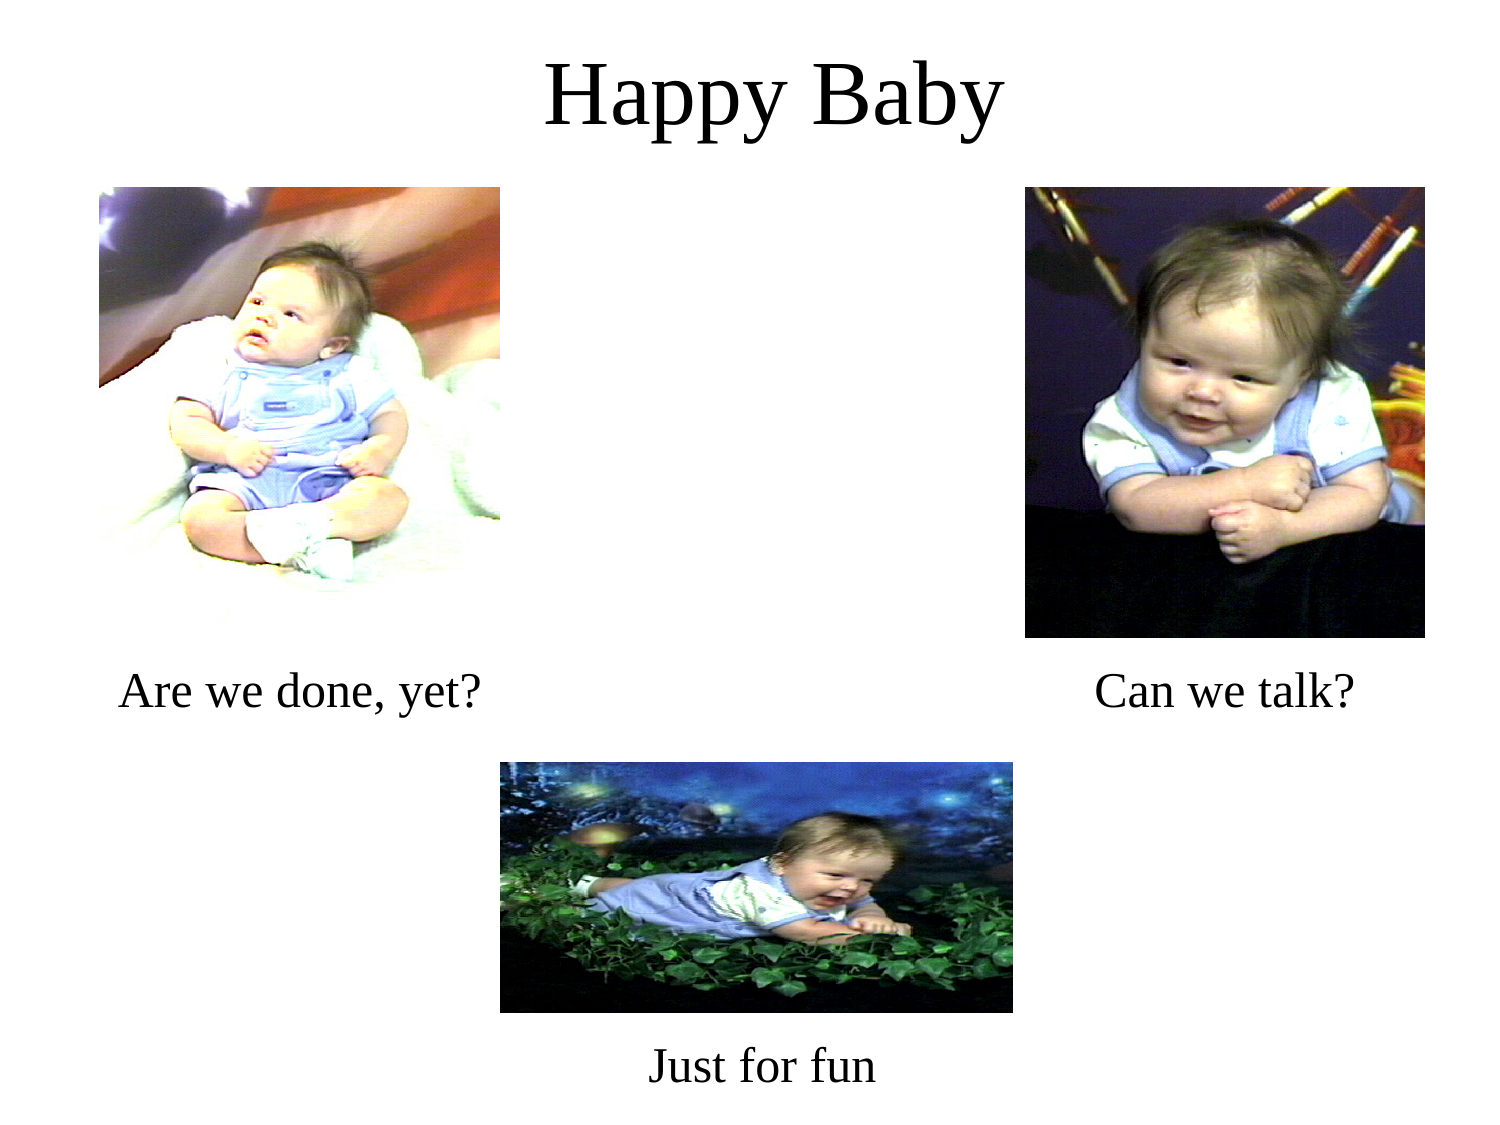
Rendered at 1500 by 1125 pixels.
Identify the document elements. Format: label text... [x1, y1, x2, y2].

text_box Are we done, yet? [99, 649, 500, 725]
title Happy Baby [137, 37, 1413, 138]
picture [1024, 187, 1425, 638]
picture [99, 187, 500, 638]
text_box Can we talk? [1025, 649, 1425, 725]
picture [499, 762, 1013, 1013]
text_box Just for fun [512, 1024, 1013, 1100]
